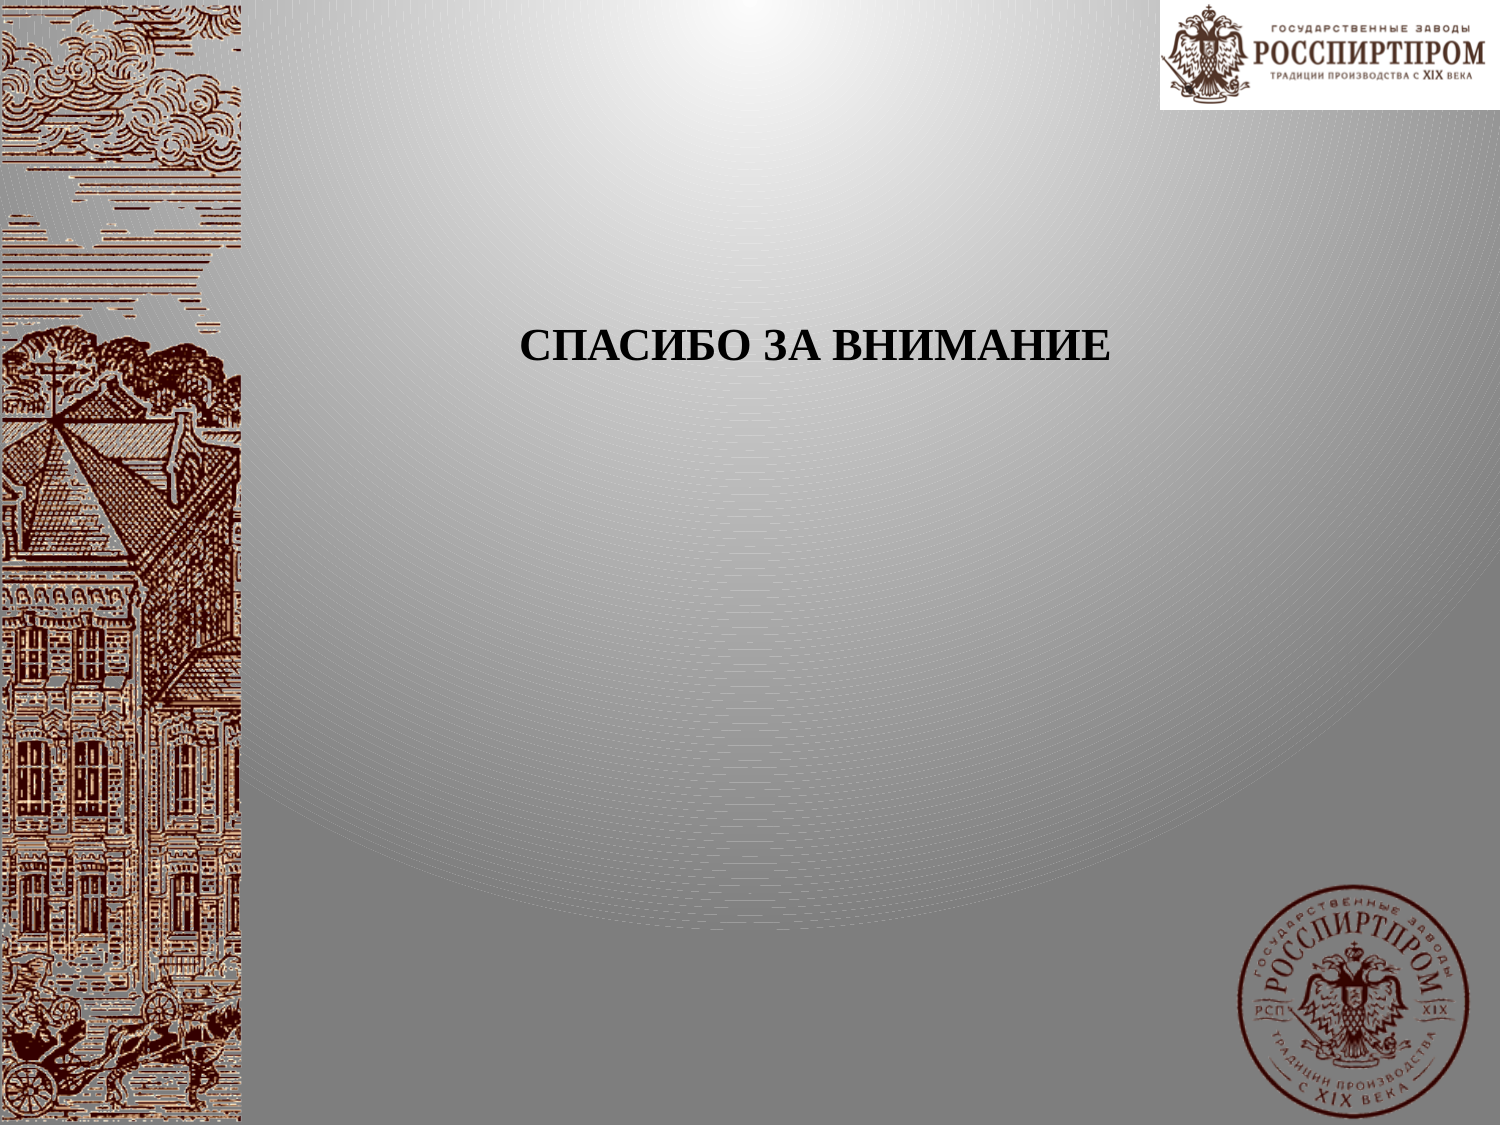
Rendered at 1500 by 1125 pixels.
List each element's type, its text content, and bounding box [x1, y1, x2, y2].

title СПАСИБО ЗА ВНИМАНИЕ [279, 316, 1352, 423]
picture [0, 0, 245, 1125]
text_box [1049, 369, 1386, 658]
picture [1222, 872, 1479, 1125]
picture [1160, 0, 1500, 111]
